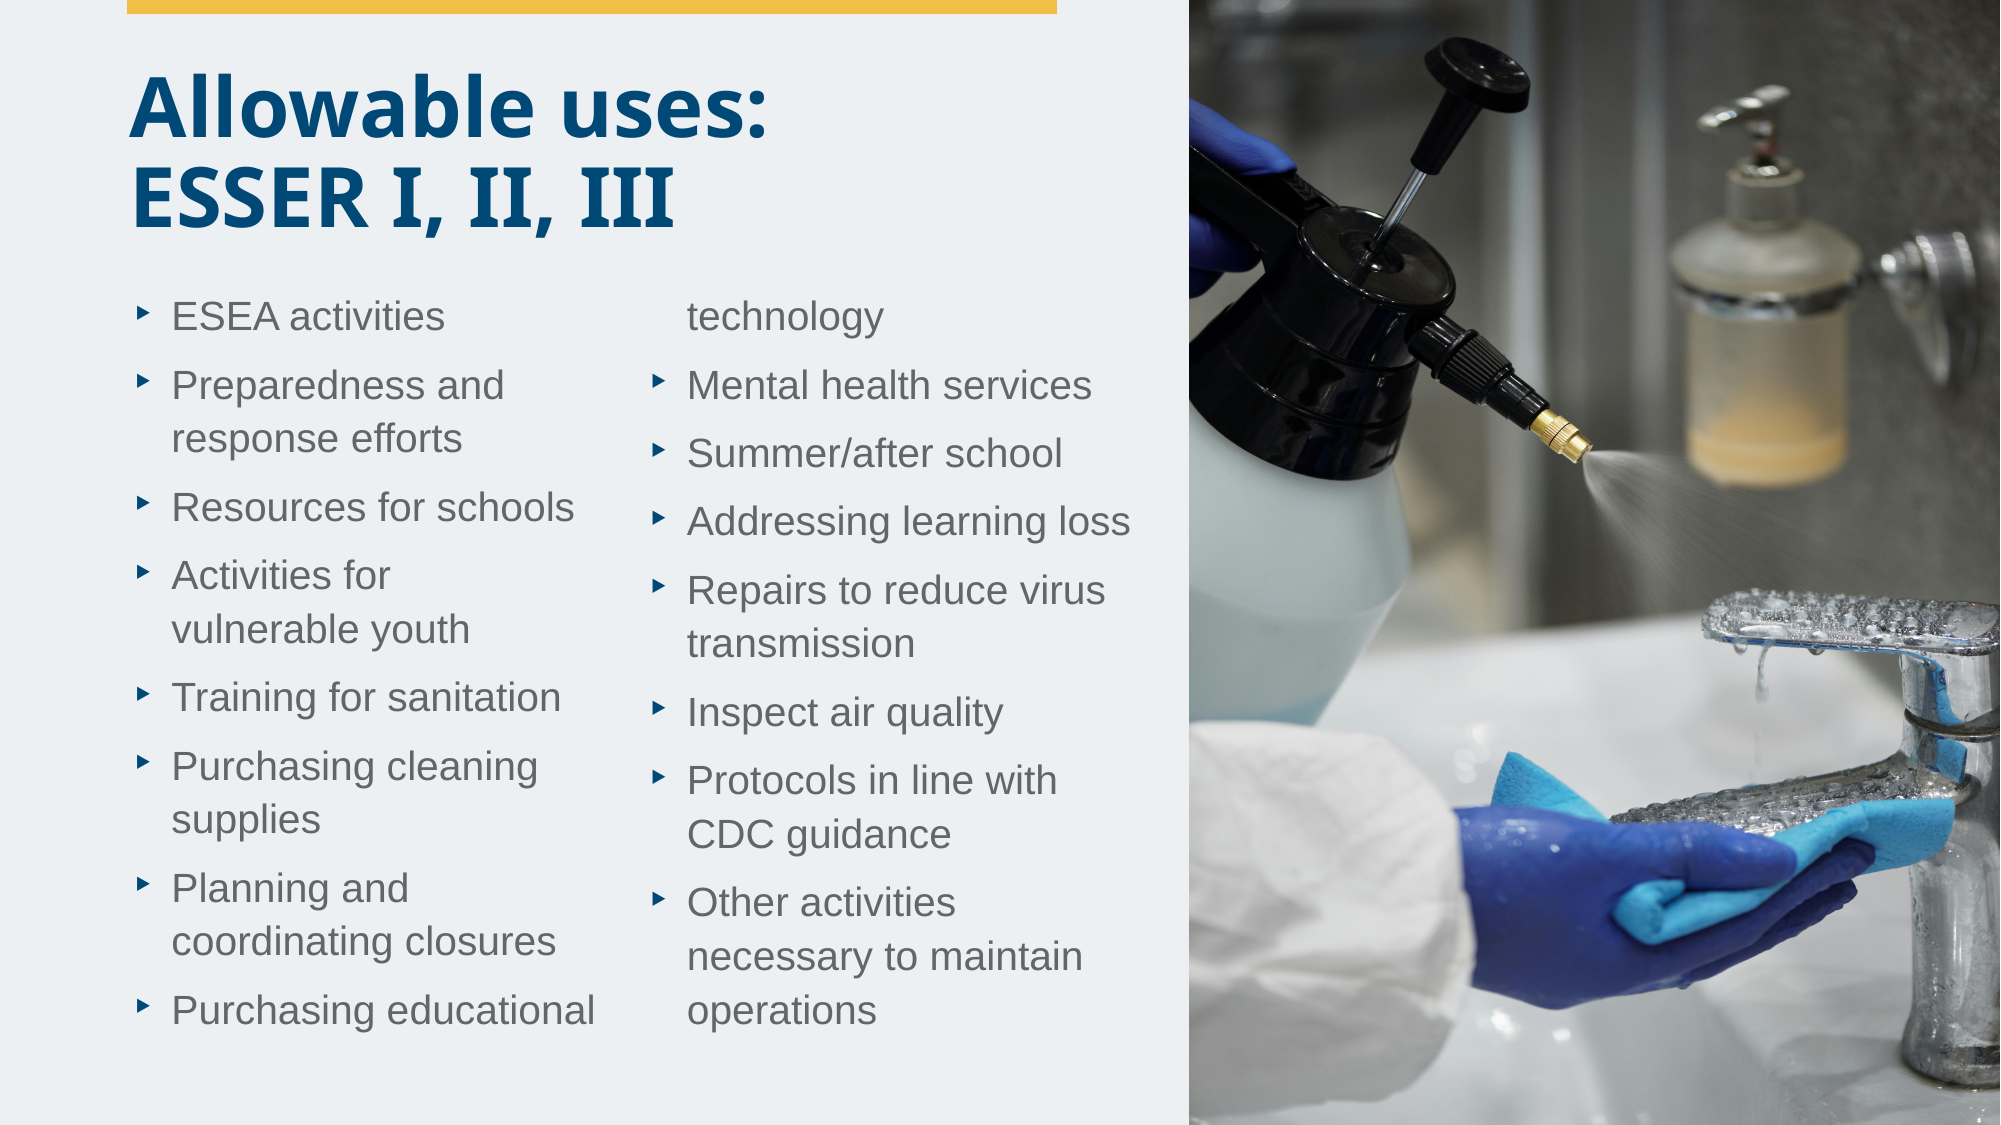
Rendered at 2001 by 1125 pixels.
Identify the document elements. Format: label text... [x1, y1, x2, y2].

title Allowable uses: ESSER I, II, III [130, 61, 1031, 261]
picture [1189, 0, 2000, 1125]
list ESEA activities Preparedness and response efforts Resources for schools Activities for vulnerable youth Training for sanitation Purchasing cleaning supplies Planning and coordinating closures Purchasing educational technology Mental health services Summer/after school Addressing learning loss Repairs to reduce virus transmission Inspect air quality Protocols in line with CDC guidance Other activities necessary to maintain operations [134, 240, 1135, 1068]
